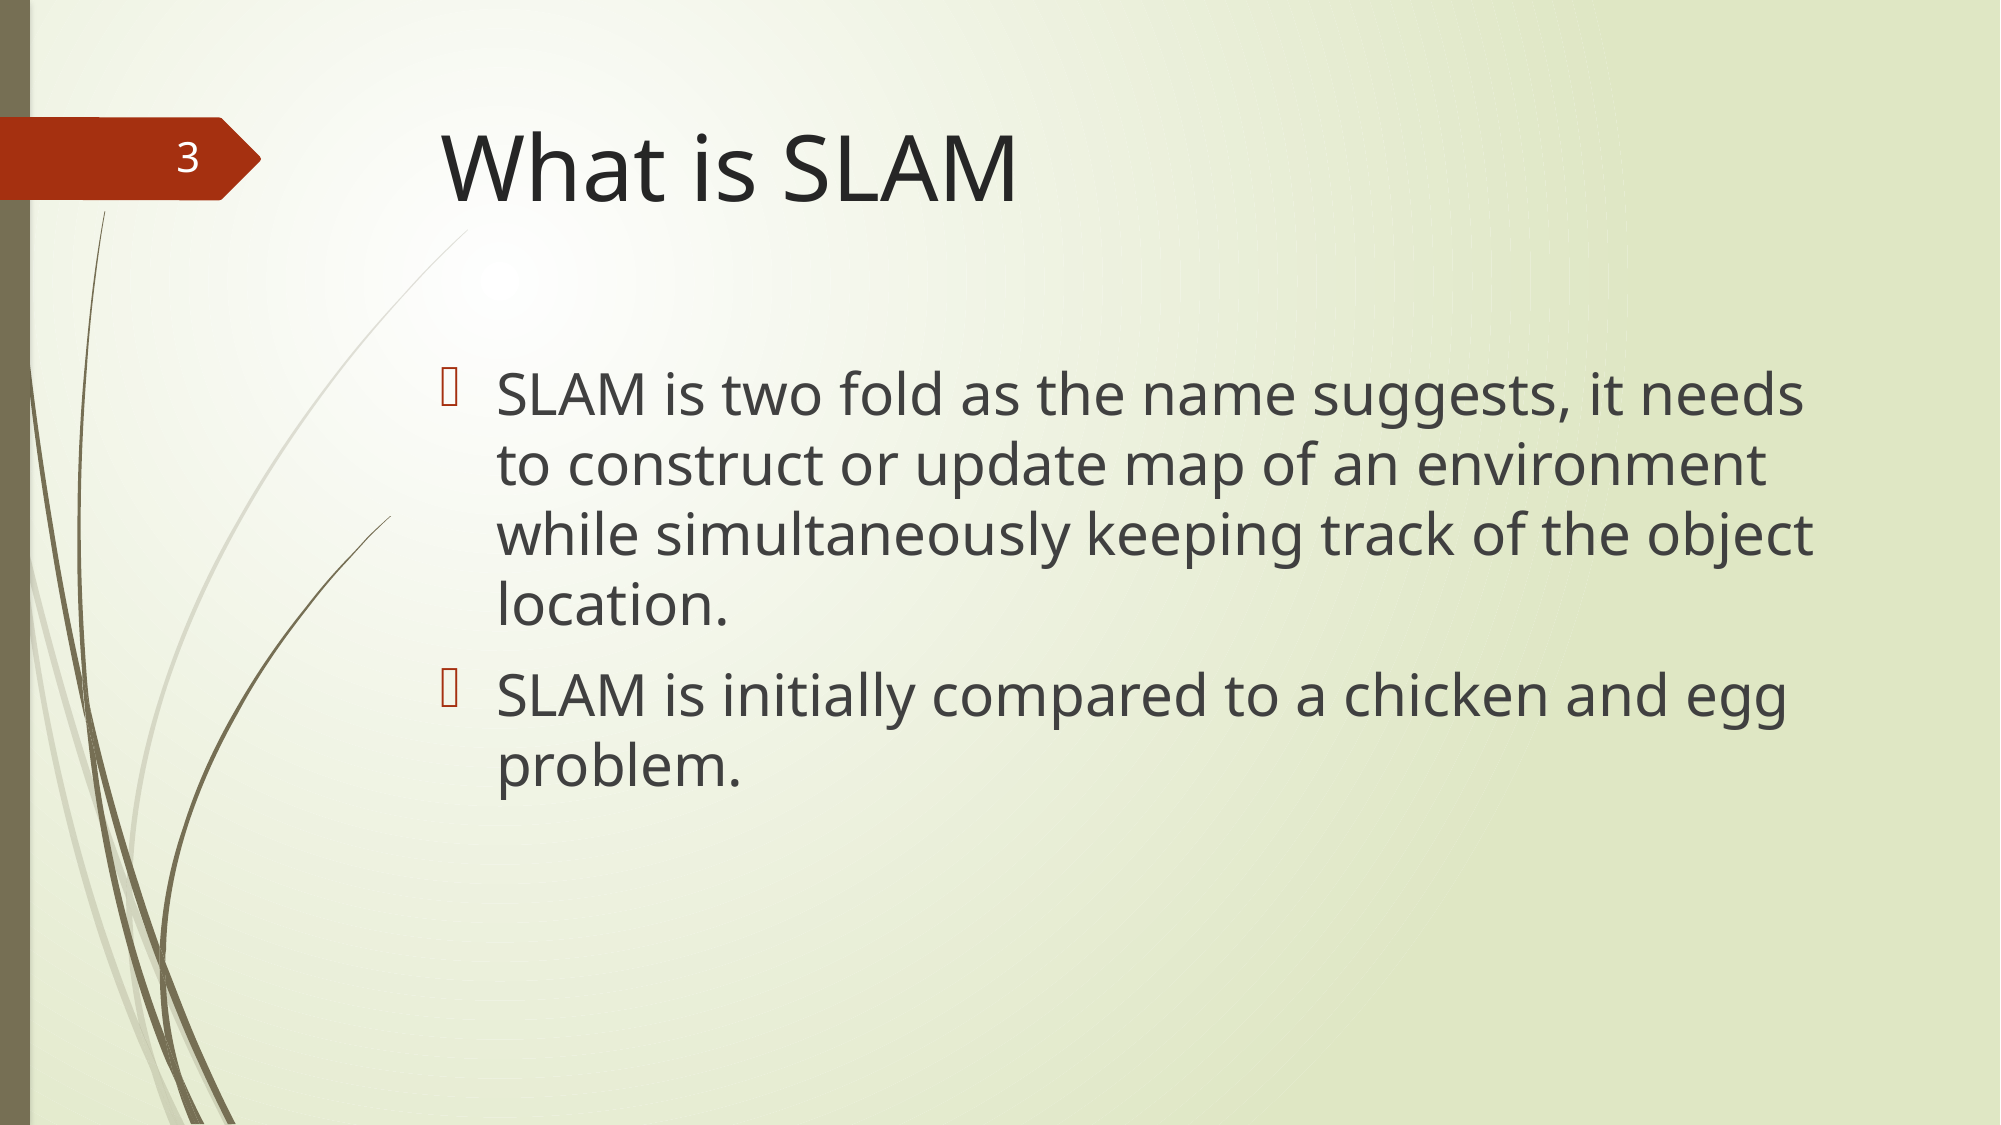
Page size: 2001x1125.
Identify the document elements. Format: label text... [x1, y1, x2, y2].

slide_number 3 [87, 129, 216, 190]
list SLAM is two fold as the name suggests, it needs to construct or update map of an environment while simultaneously keeping track of the object location. SLAM is initially compared to a chicken and egg problem. [424, 350, 1888, 970]
title What is SLAM [425, 102, 1888, 313]
